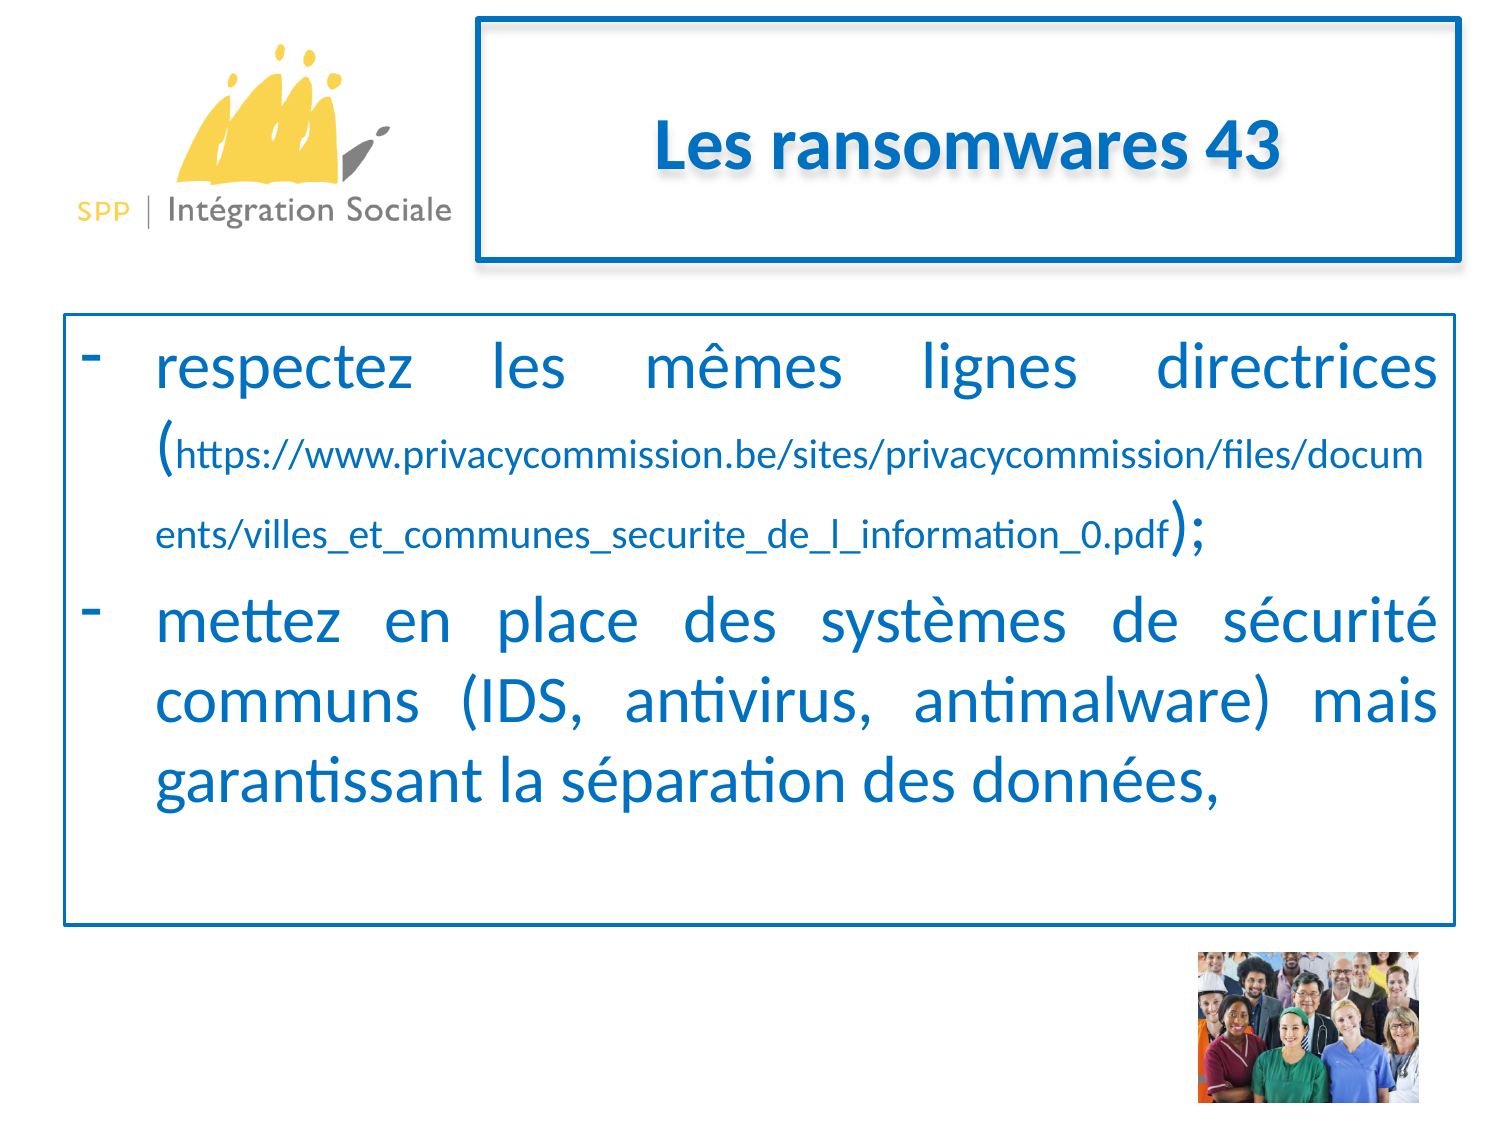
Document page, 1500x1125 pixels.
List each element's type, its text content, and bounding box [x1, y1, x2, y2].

picture [1198, 952, 1419, 1103]
title Les ransomwares 43 [475, 16, 1462, 263]
picture [76, 42, 455, 231]
subtitle respectez les mêmes lignes directrices (https://www.privacycommission.be/sites/privacycommission/files/documents/villes_et_communes_securite_de_l_information_0.pdf); mettez en place des systèmes de sécurité communs (IDS, antivirus, antimalware) mais garantissant la séparation des données, [63, 312, 1457, 927]
